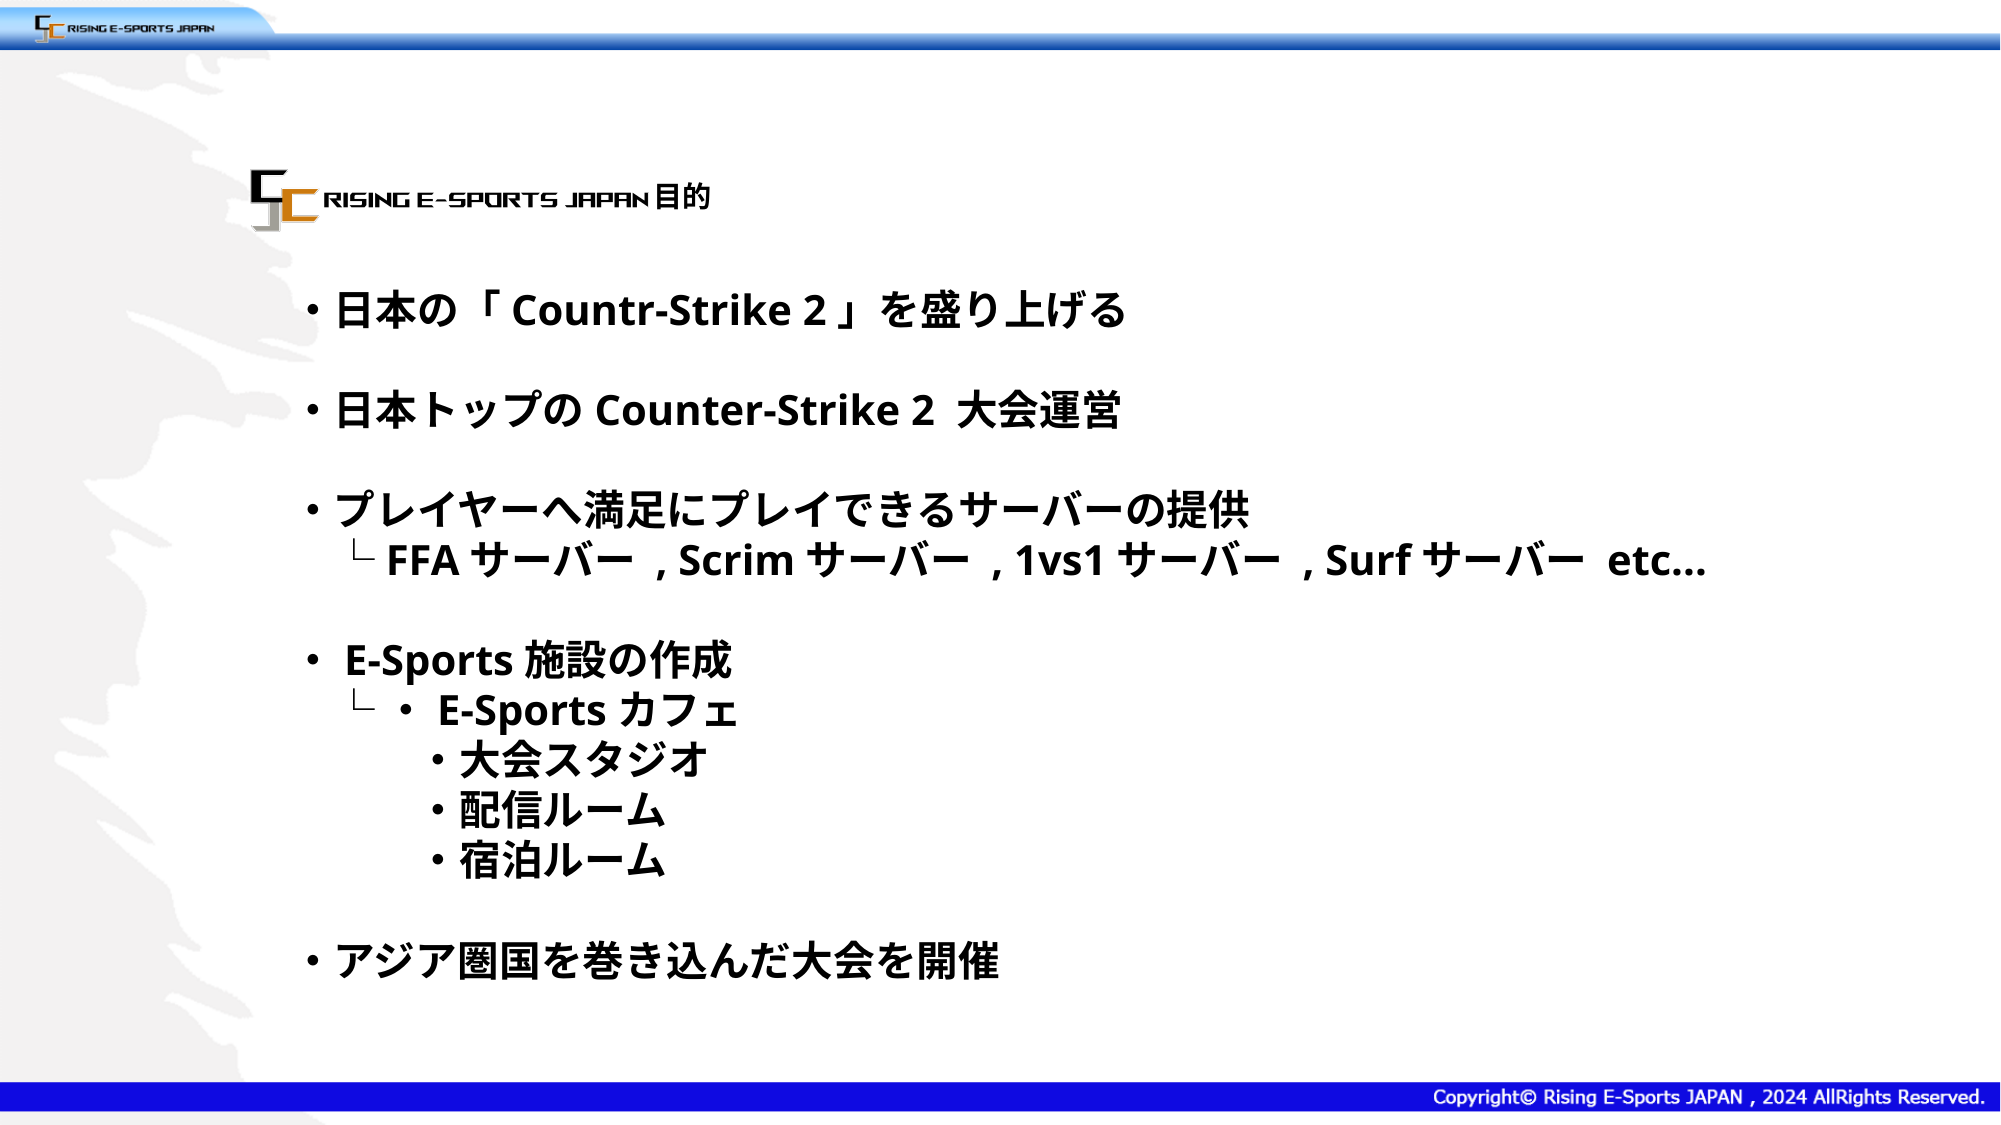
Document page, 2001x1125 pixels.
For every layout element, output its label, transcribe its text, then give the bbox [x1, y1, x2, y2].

picture [0, 0, 2001, 1125]
text_box 目的 [659, 170, 728, 221]
text_box ・日本の「Countr-Strike 2」を盛り上げる ・日本トップのCounter-Strike 2 大会運営 ・プレイヤーへ満足にプレイできるサーバーの提供 └FFAサーバー , Scrimサーバー , 1vs1サーバー , Surfサーバー etc... ・E-Sports施設の作成 └ ・E-Sportsカフェ ・大会スタジオ ・配信ルーム ・宿泊ルーム ・アジア圏国を巻き込んだ大会を開催 [277, 276, 1723, 992]
